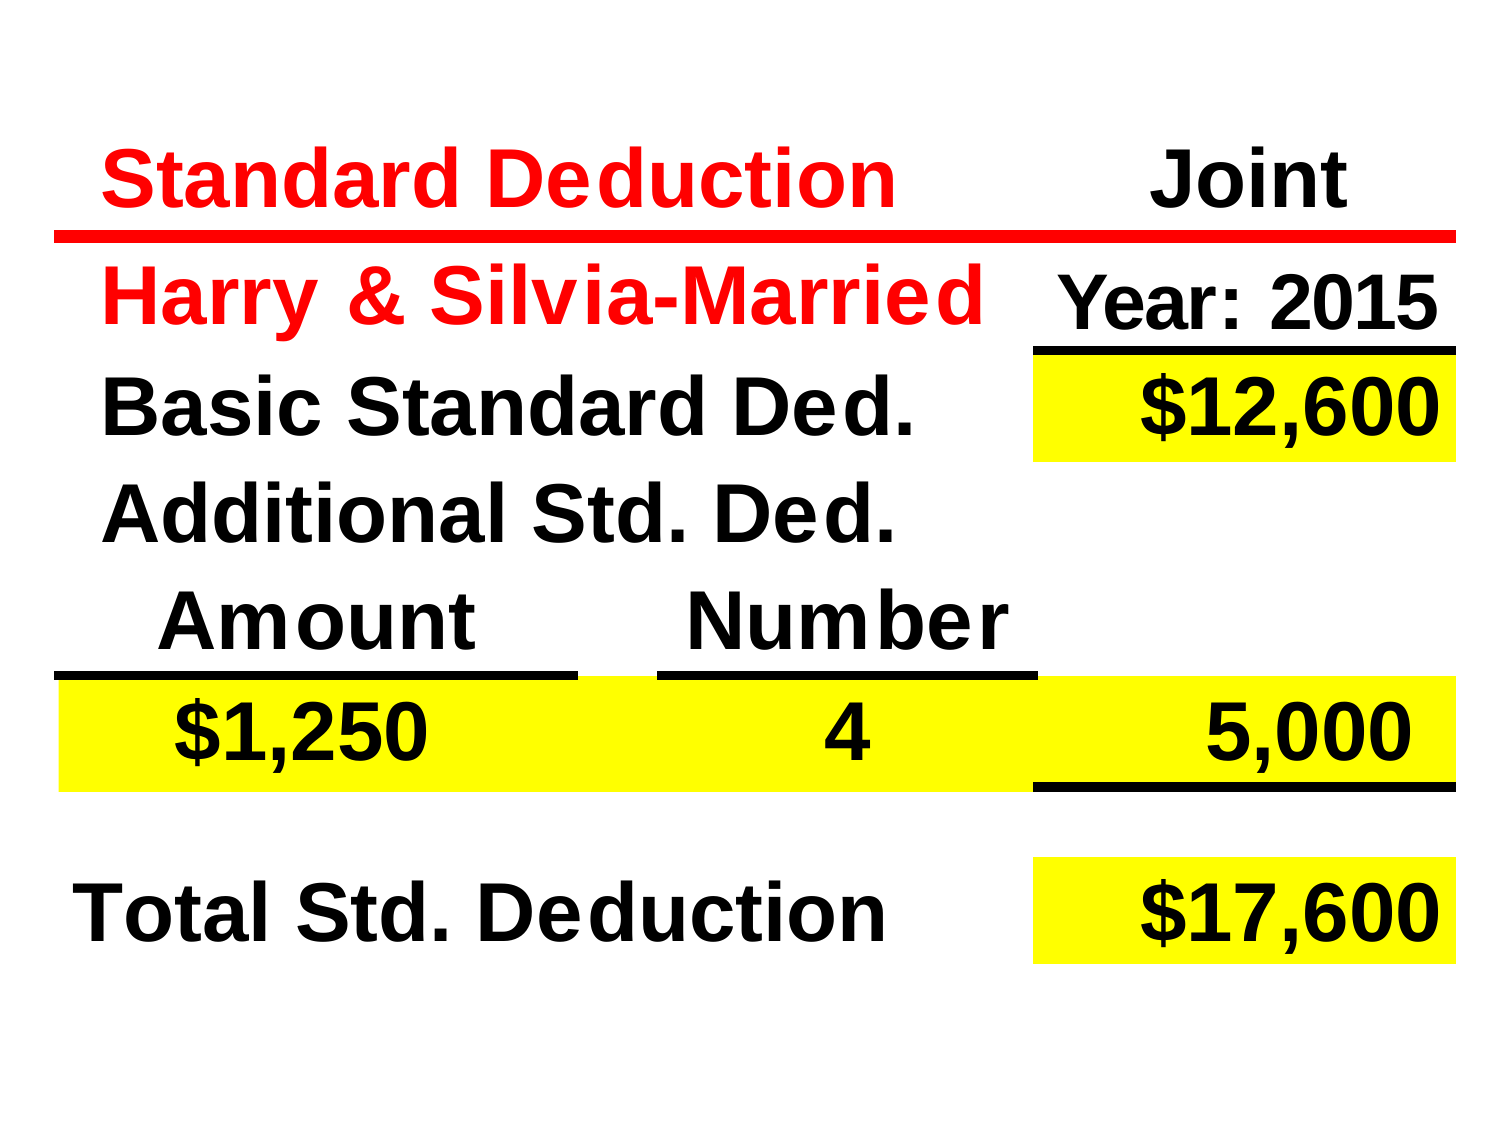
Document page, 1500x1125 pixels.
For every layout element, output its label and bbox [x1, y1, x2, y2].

title [53, 122, 1461, 969]
